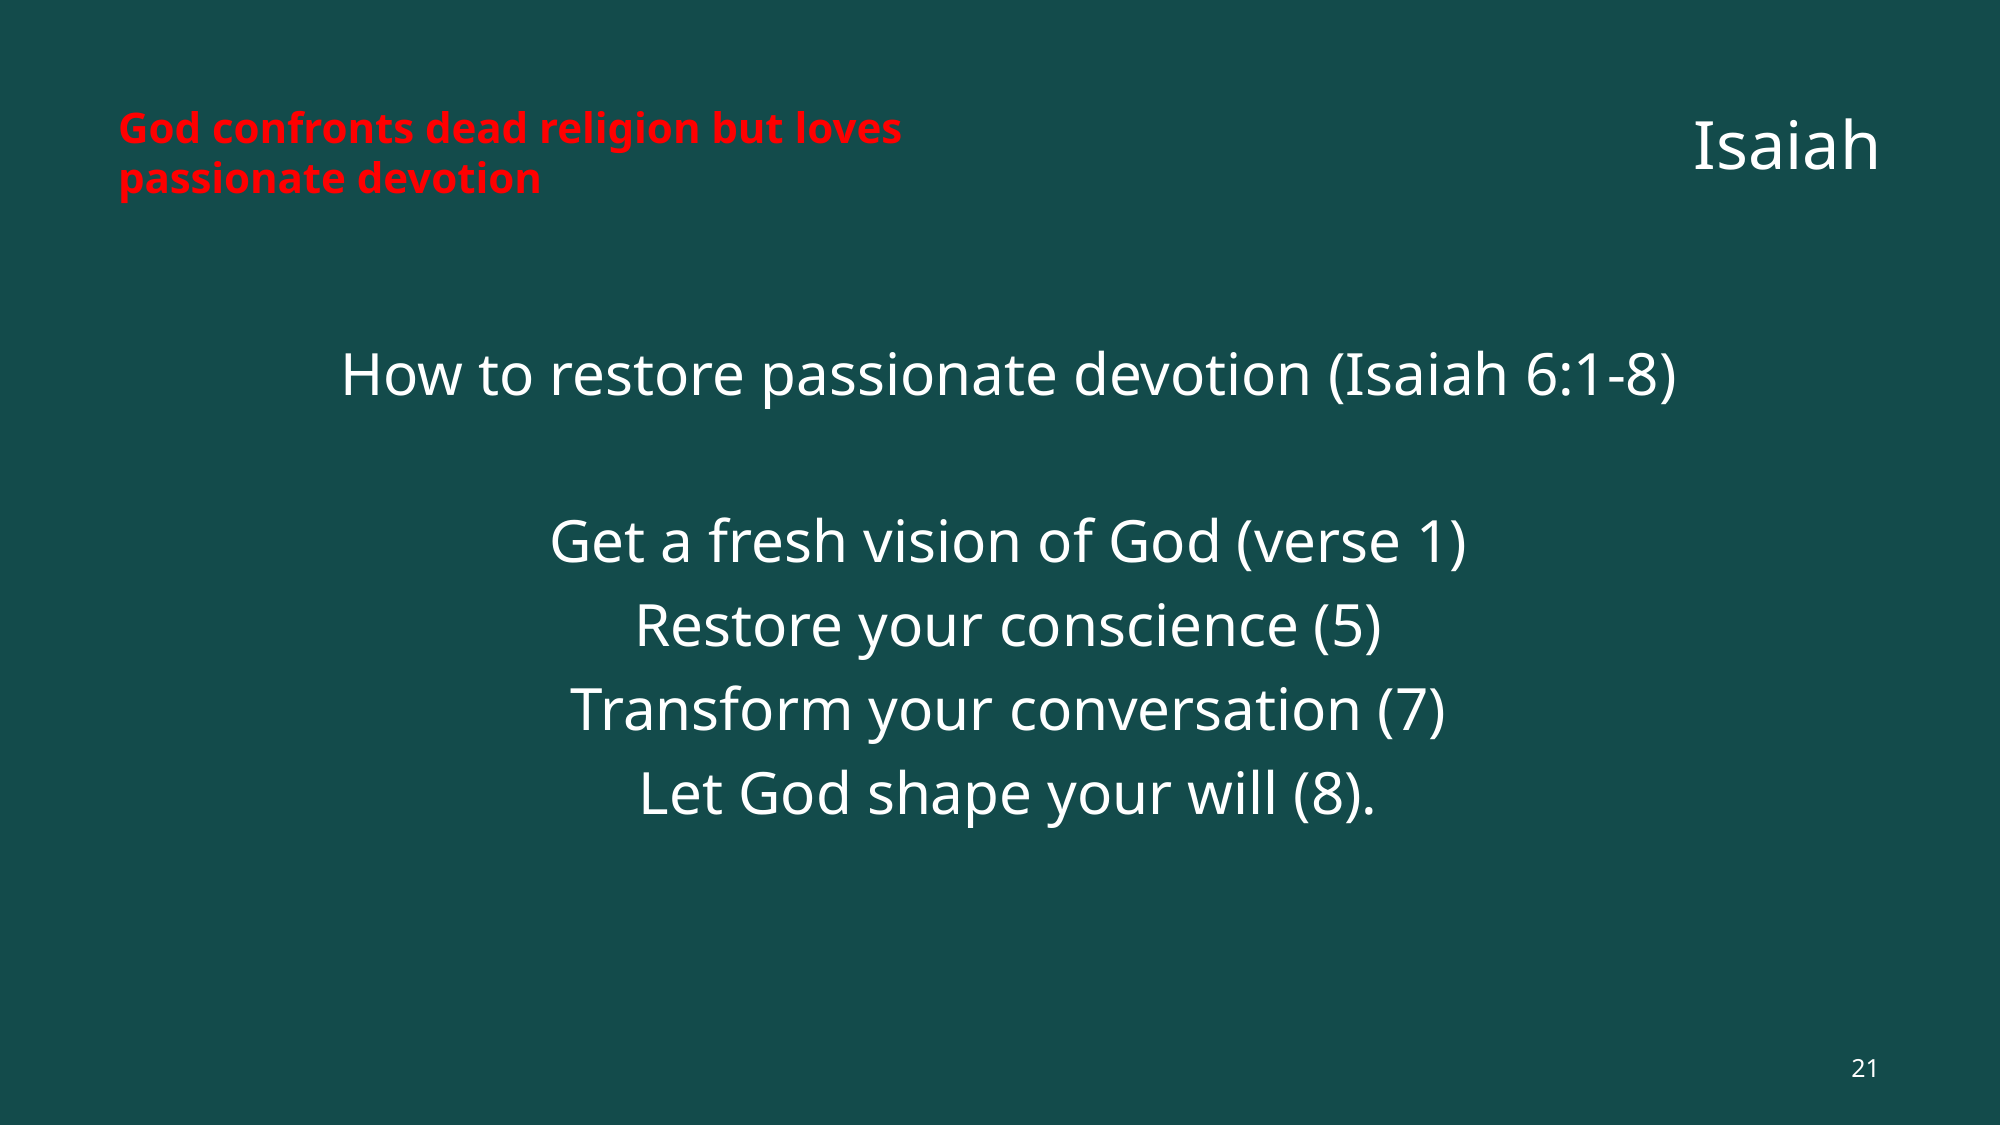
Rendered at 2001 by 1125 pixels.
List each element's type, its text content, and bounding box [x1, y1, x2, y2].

list How to restore passionate devotion (Isaiah 6:1-8) Get a fresh vision of God (verse 1) Restore your conscience (5) Transform your conversation (7) Let God shape your will (8). [90, 253, 1906, 1024]
text_box Isaiah [1575, 103, 1882, 205]
title God confronts dead religion but loves passionate devotion [118, 101, 1121, 204]
slide_number 21 [1685, 1006, 1880, 1125]
